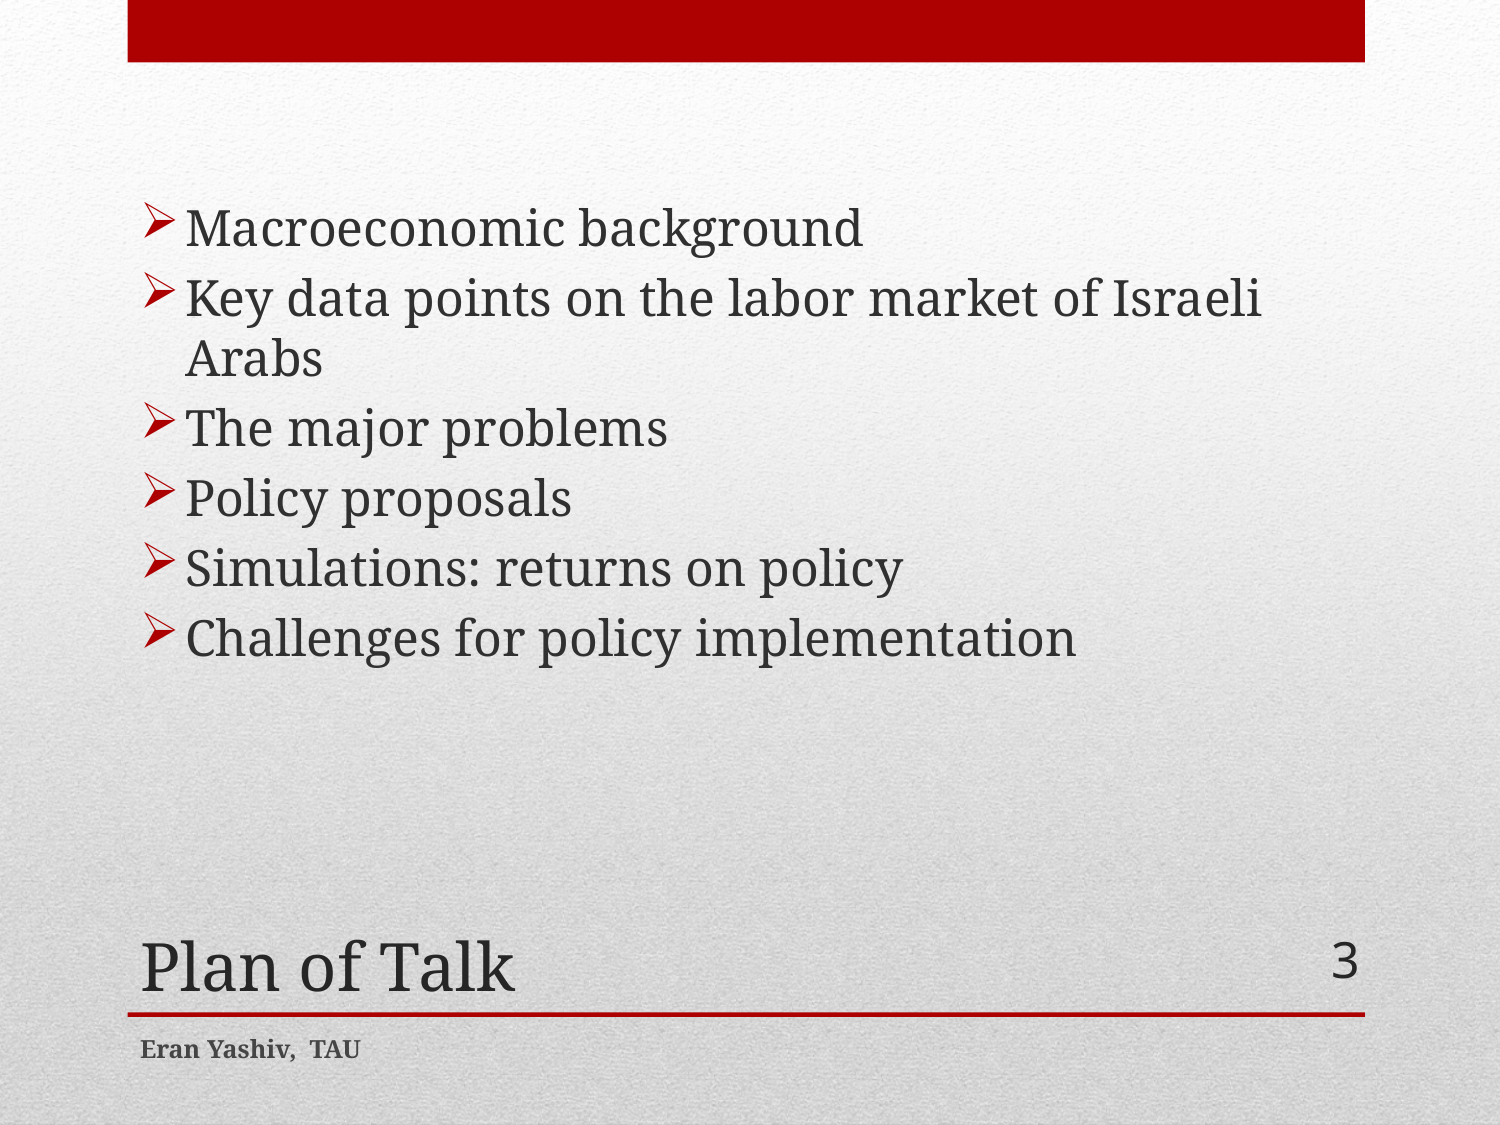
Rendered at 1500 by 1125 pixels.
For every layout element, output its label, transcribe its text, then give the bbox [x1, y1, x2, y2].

footer Eran Yashiv, TAU [125, 1018, 925, 1079]
list Macroeconomic background Key data points on the labor market of Israeli Arabs The major problems Policy proposals Simulations: returns on policy Challenges for policy implementation [125, 112, 1363, 750]
slide_number 3 [1250, 933, 1375, 993]
title Plan of Talk [125, 750, 1238, 1013]
